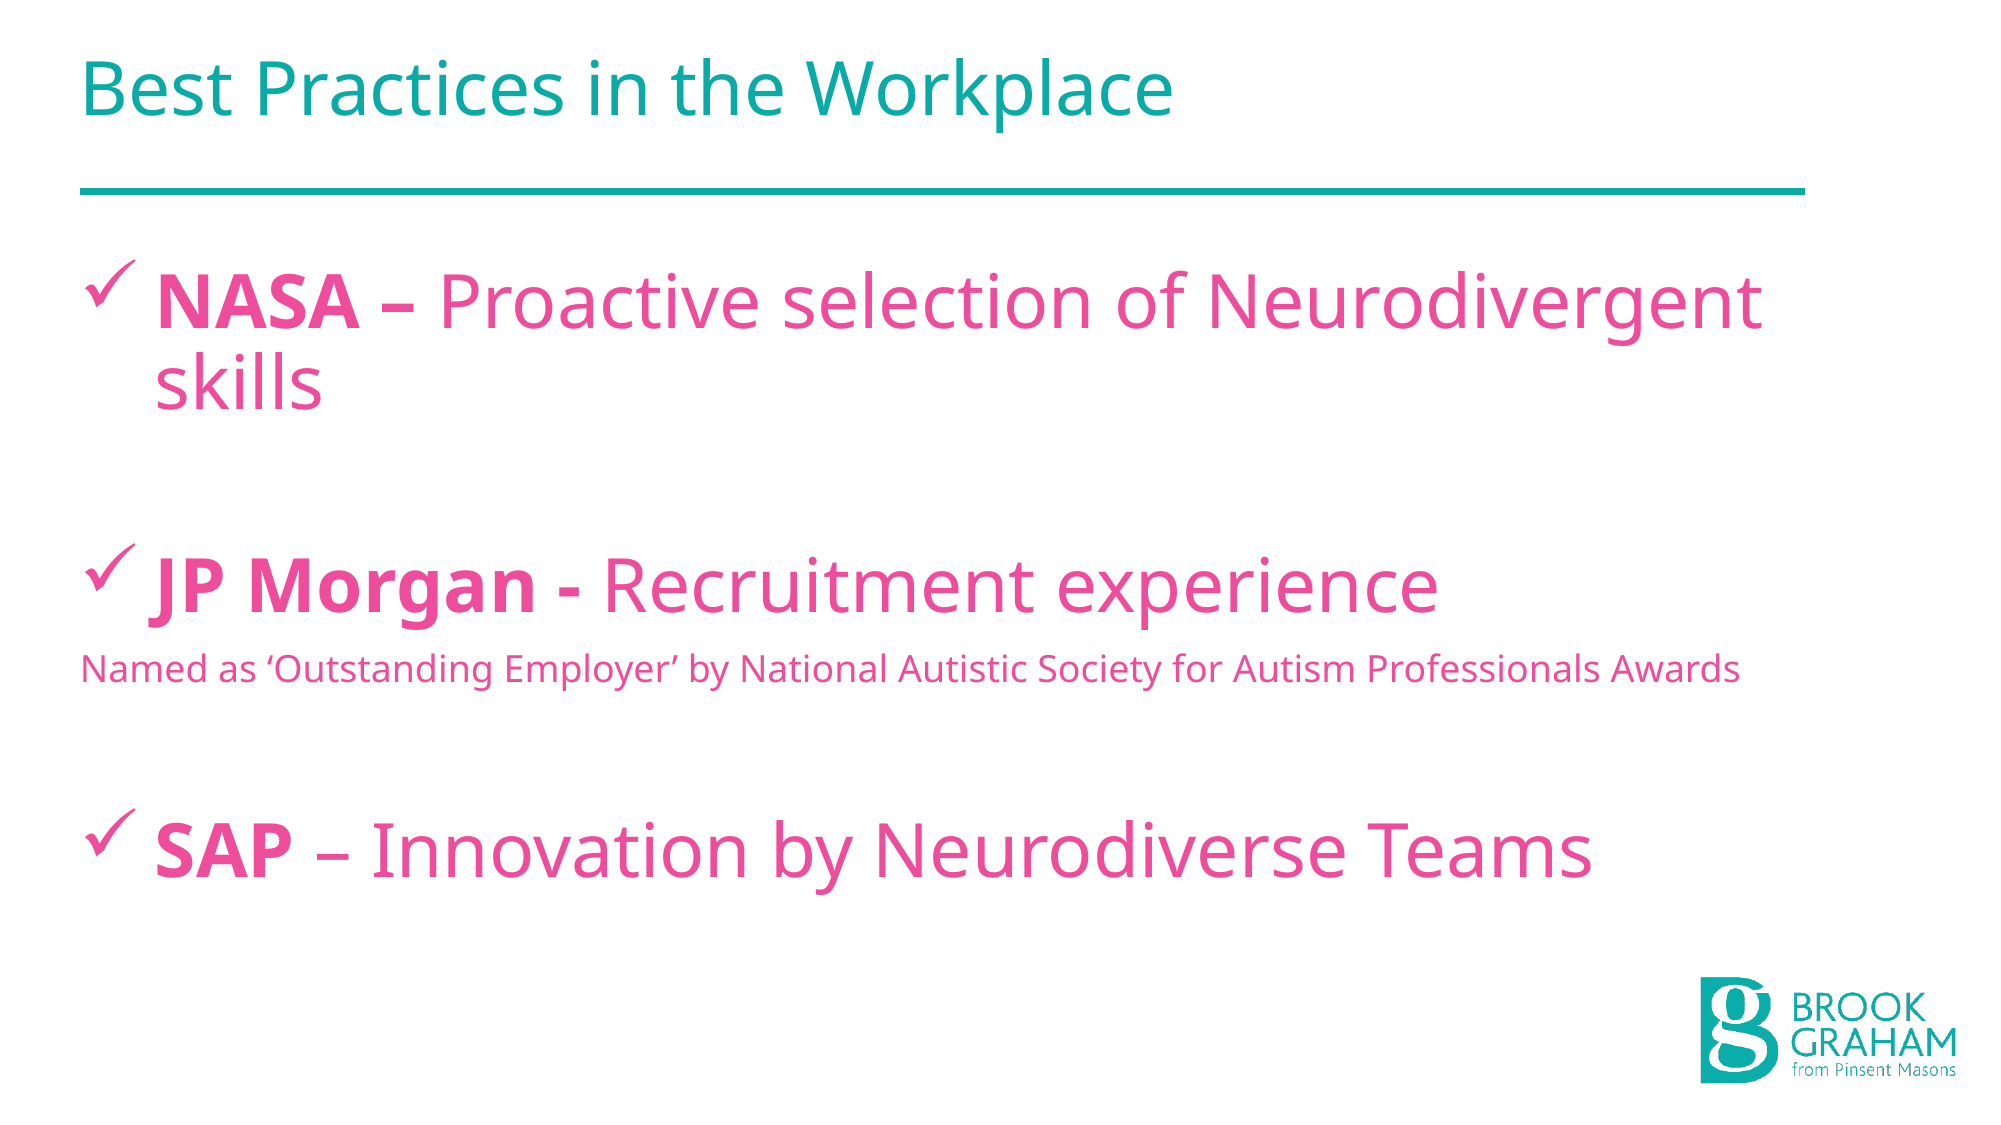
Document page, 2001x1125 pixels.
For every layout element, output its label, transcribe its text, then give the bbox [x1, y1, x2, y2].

title Best Practices in the Workplace [64, 27, 1790, 156]
picture [1679, 954, 1976, 1103]
list NASA – Proactive selection of Neurodivergent skills JP Morgan - Recruitment experience Named as ‘Outstanding Employer’ by National Autistic Society for Autism Professionals Awards SAP – Innovation by Neurodiverse Teams [64, 256, 1790, 970]
